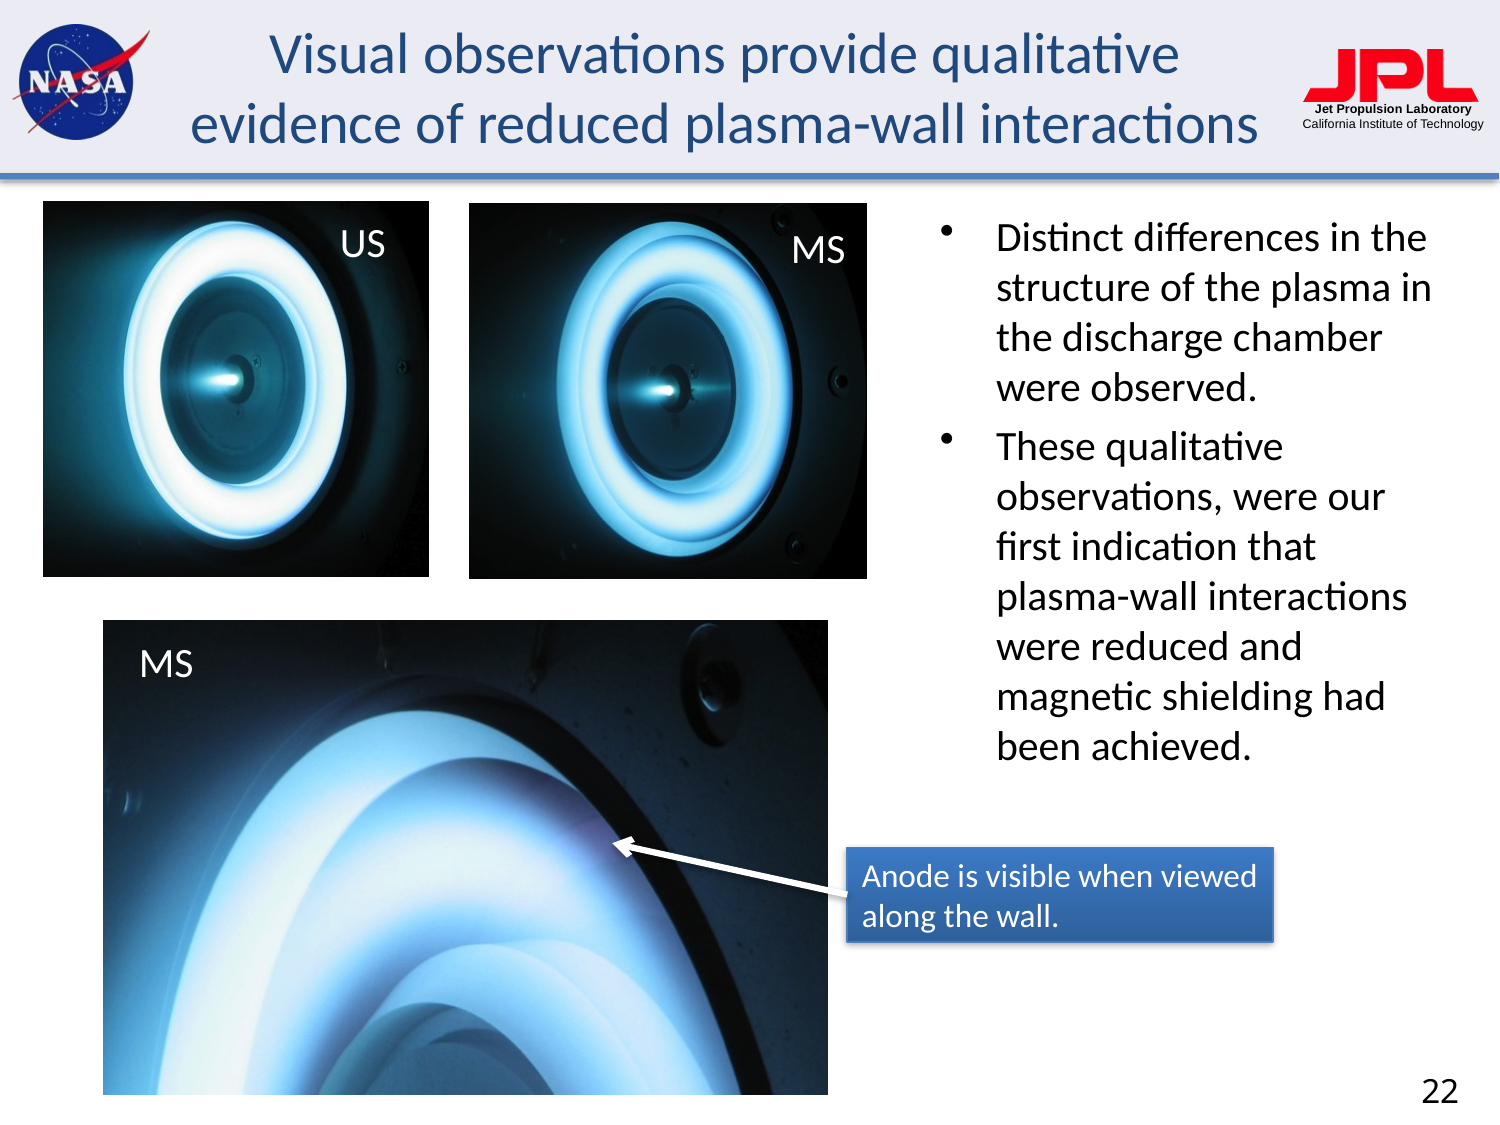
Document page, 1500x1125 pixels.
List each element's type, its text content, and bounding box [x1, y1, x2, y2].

text_box Anode is visible when viewed along the wall. [846, 847, 1274, 943]
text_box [611, 842, 827, 896]
picture [469, 203, 868, 579]
picture [12, 24, 150, 140]
picture [1303, 49, 1479, 102]
list Distinct differences in the structure of the plasma in the discharge chamber were observed. These qualitative observations, were our first indication that plasma-wall interactions were reduced and magnetic shielding had been achieved. [924, 202, 1470, 1056]
picture [102, 620, 828, 1096]
slide_number 22 [1406, 1062, 1488, 1113]
title Visual observations provide qualitative evidence of reduced plasma-wall interactions [162, 16, 1288, 155]
picture [43, 201, 429, 577]
